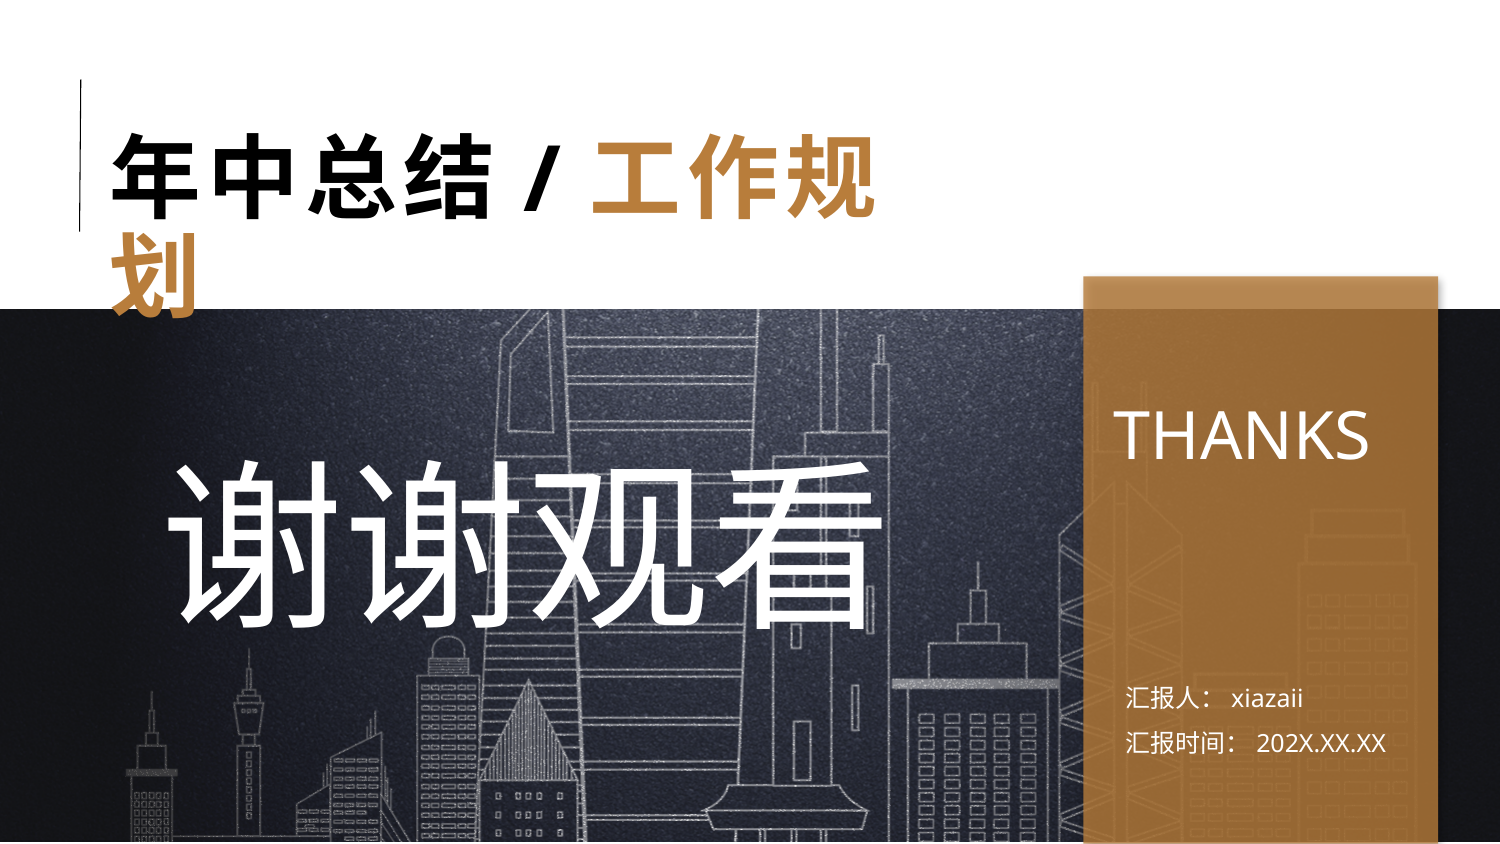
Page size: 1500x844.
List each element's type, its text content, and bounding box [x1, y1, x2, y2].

picture [1439, 309, 1500, 842]
text_box 年中总结/工作规划 [94, 125, 977, 224]
picture [0, 309, 1083, 842]
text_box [1083, 276, 1439, 844]
